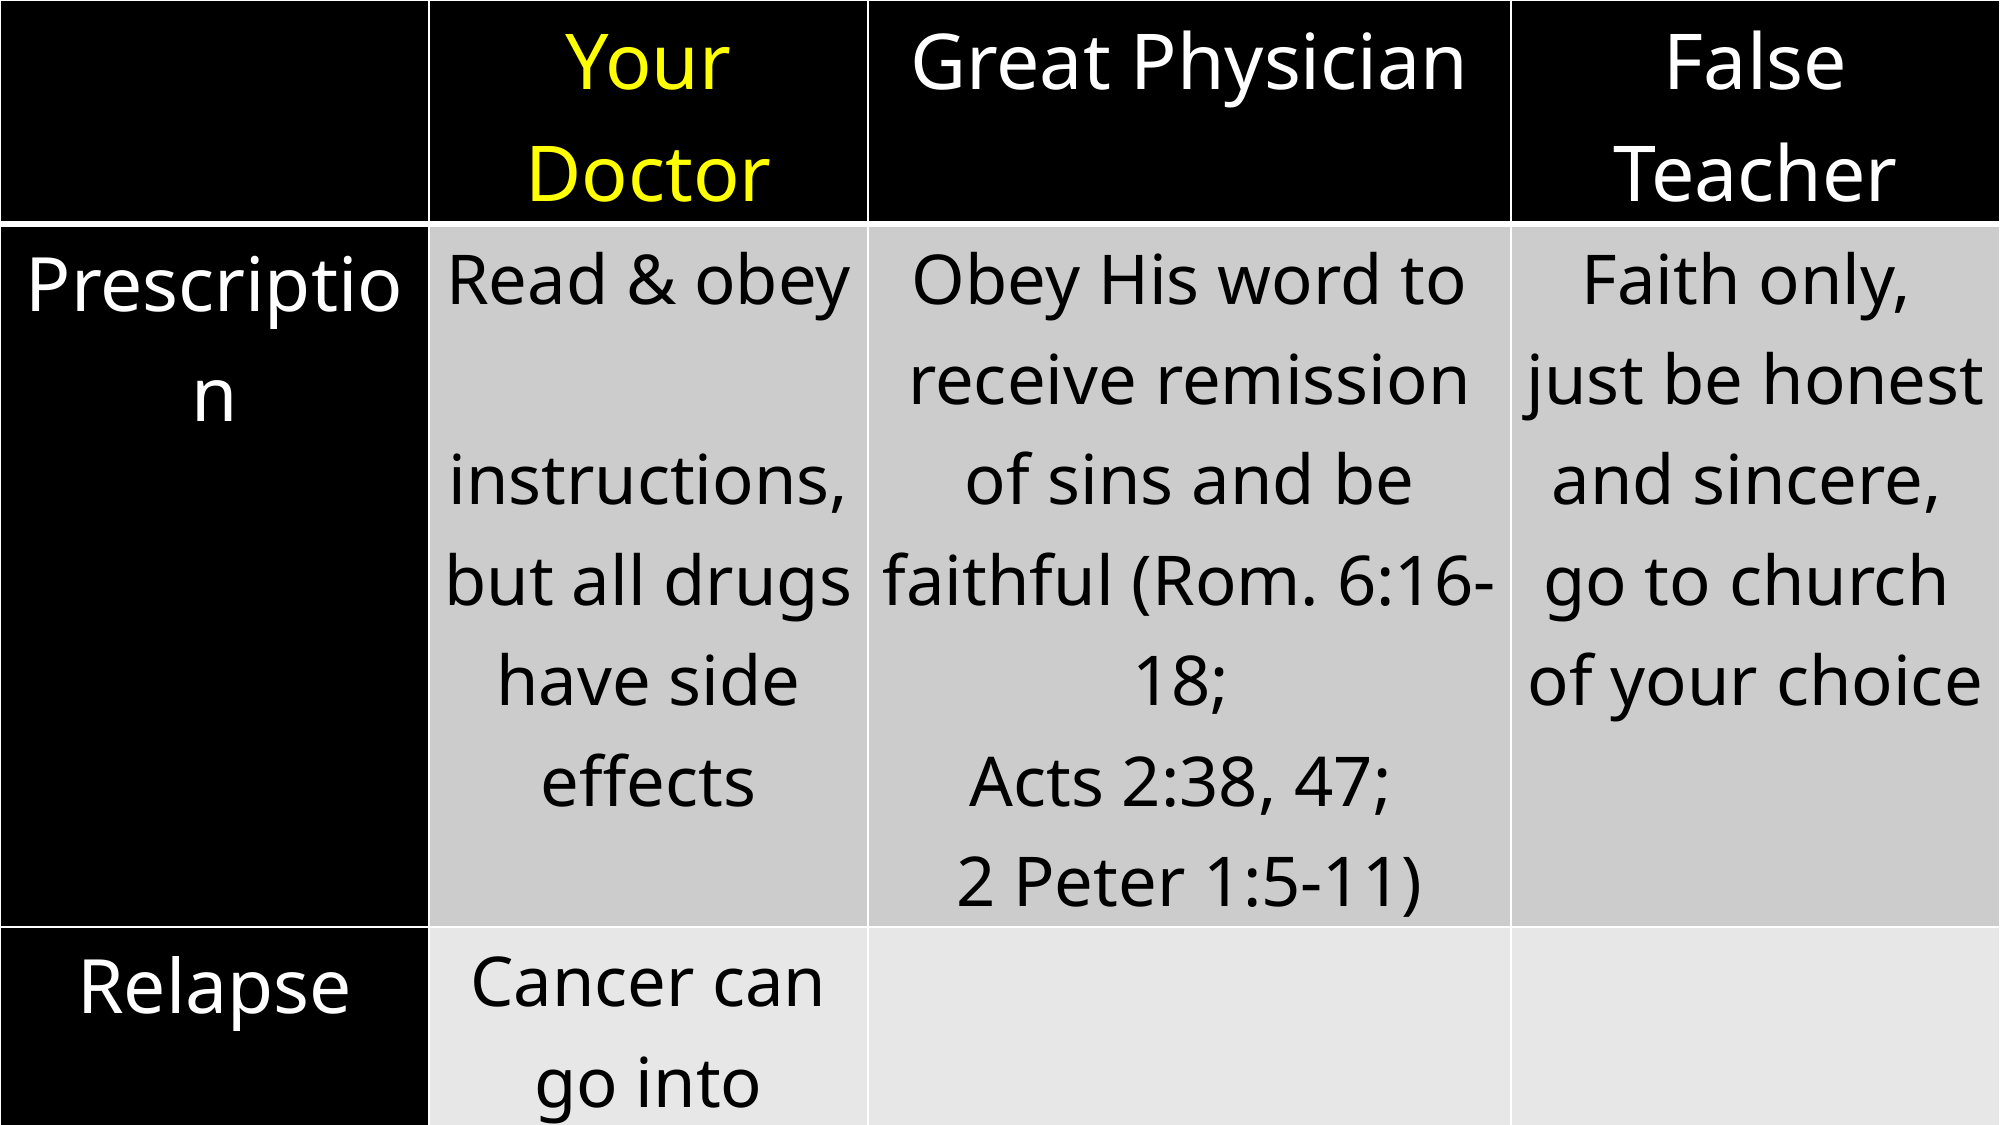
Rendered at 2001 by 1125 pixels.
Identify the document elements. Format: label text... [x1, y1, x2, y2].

table_cell Prescription [1, 227, 428, 926]
table_cell [1512, 928, 1999, 1125]
table_cell Obey His word to receive remission of sins and be faithful (Rom. 6:16-18; Acts 2:38, 47; 2 Peter 1:5-11) [869, 227, 1510, 926]
table_cell Faith only, just be honest and sincere, go to church of your choice [1512, 227, 1999, 926]
table_header Great Physician [869, 1, 1510, 221]
table_cell Read & obey instructions, but all drugs have side effects [430, 227, 867, 926]
table_cell Relapse [1, 928, 428, 1125]
table_header False Teacher [1512, 1, 1999, 221]
table_cell [869, 928, 1510, 1125]
table_header Your Doctor [430, 1, 867, 221]
table_header [1, 1, 428, 221]
table_cell Cancer can go into remission but you can have a relapse [430, 928, 867, 1125]
